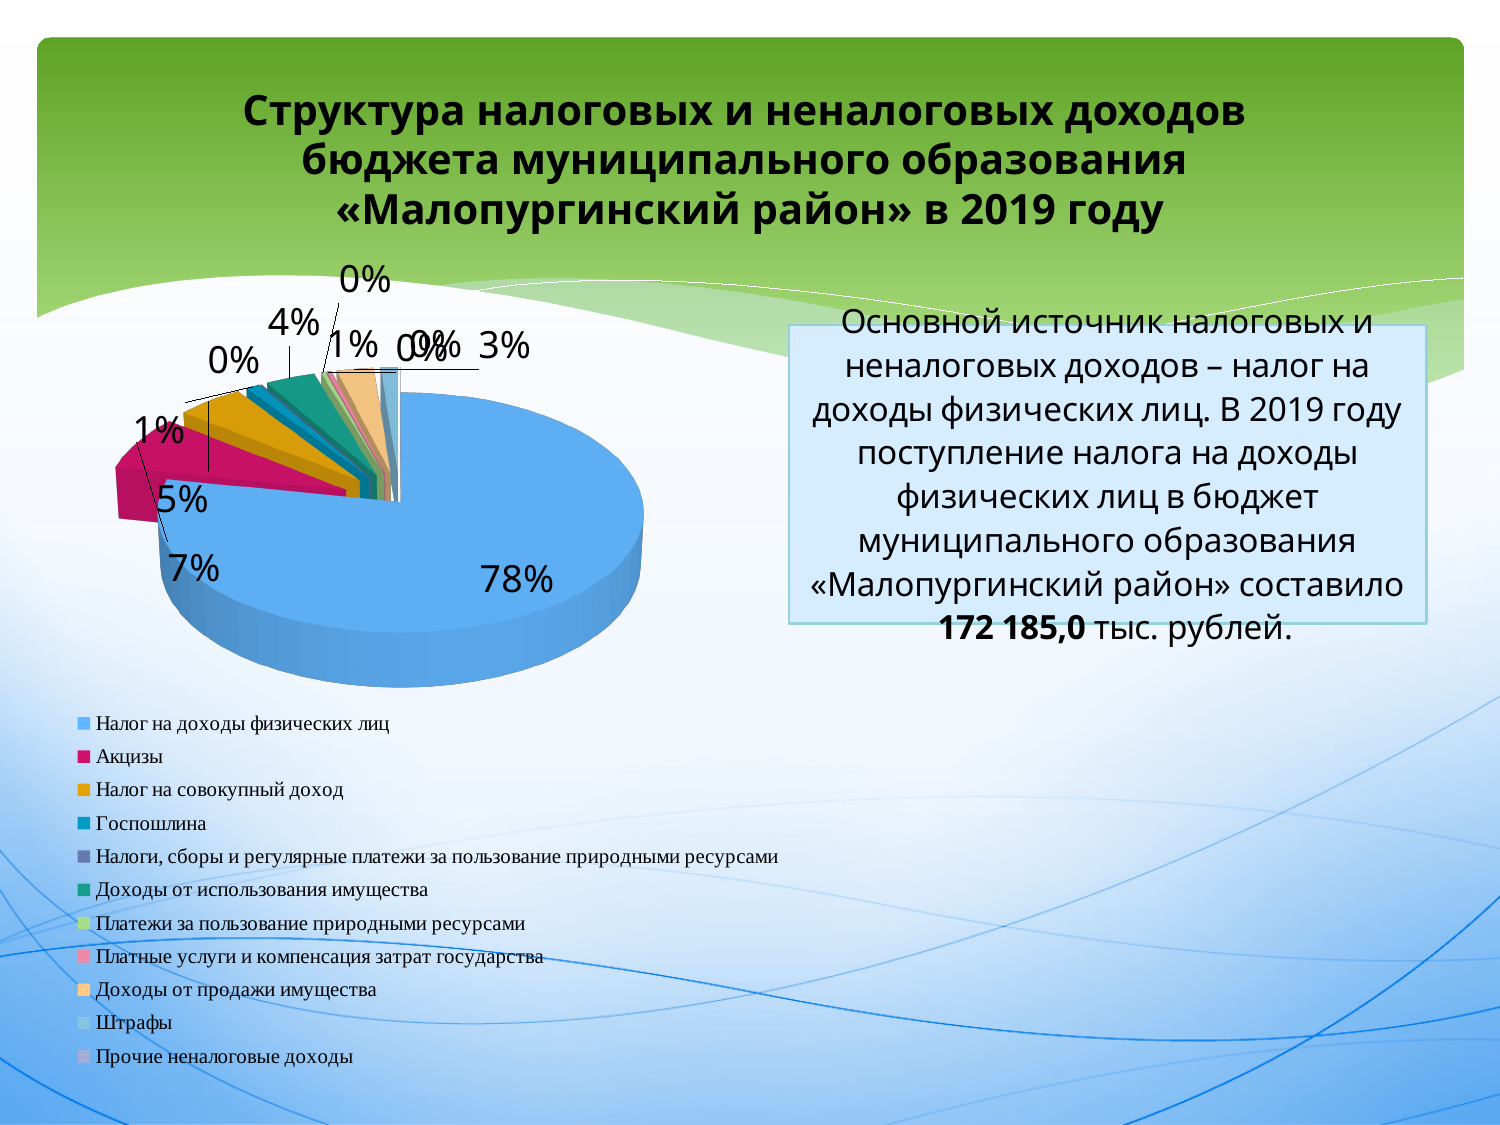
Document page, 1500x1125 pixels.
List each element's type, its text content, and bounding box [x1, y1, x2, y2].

title Структура налоговых и неналоговых доходов бюджета муниципального образования «Малопургинский район» в 2019 году [75, 55, 1425, 234]
chart [1, 237, 1477, 1125]
